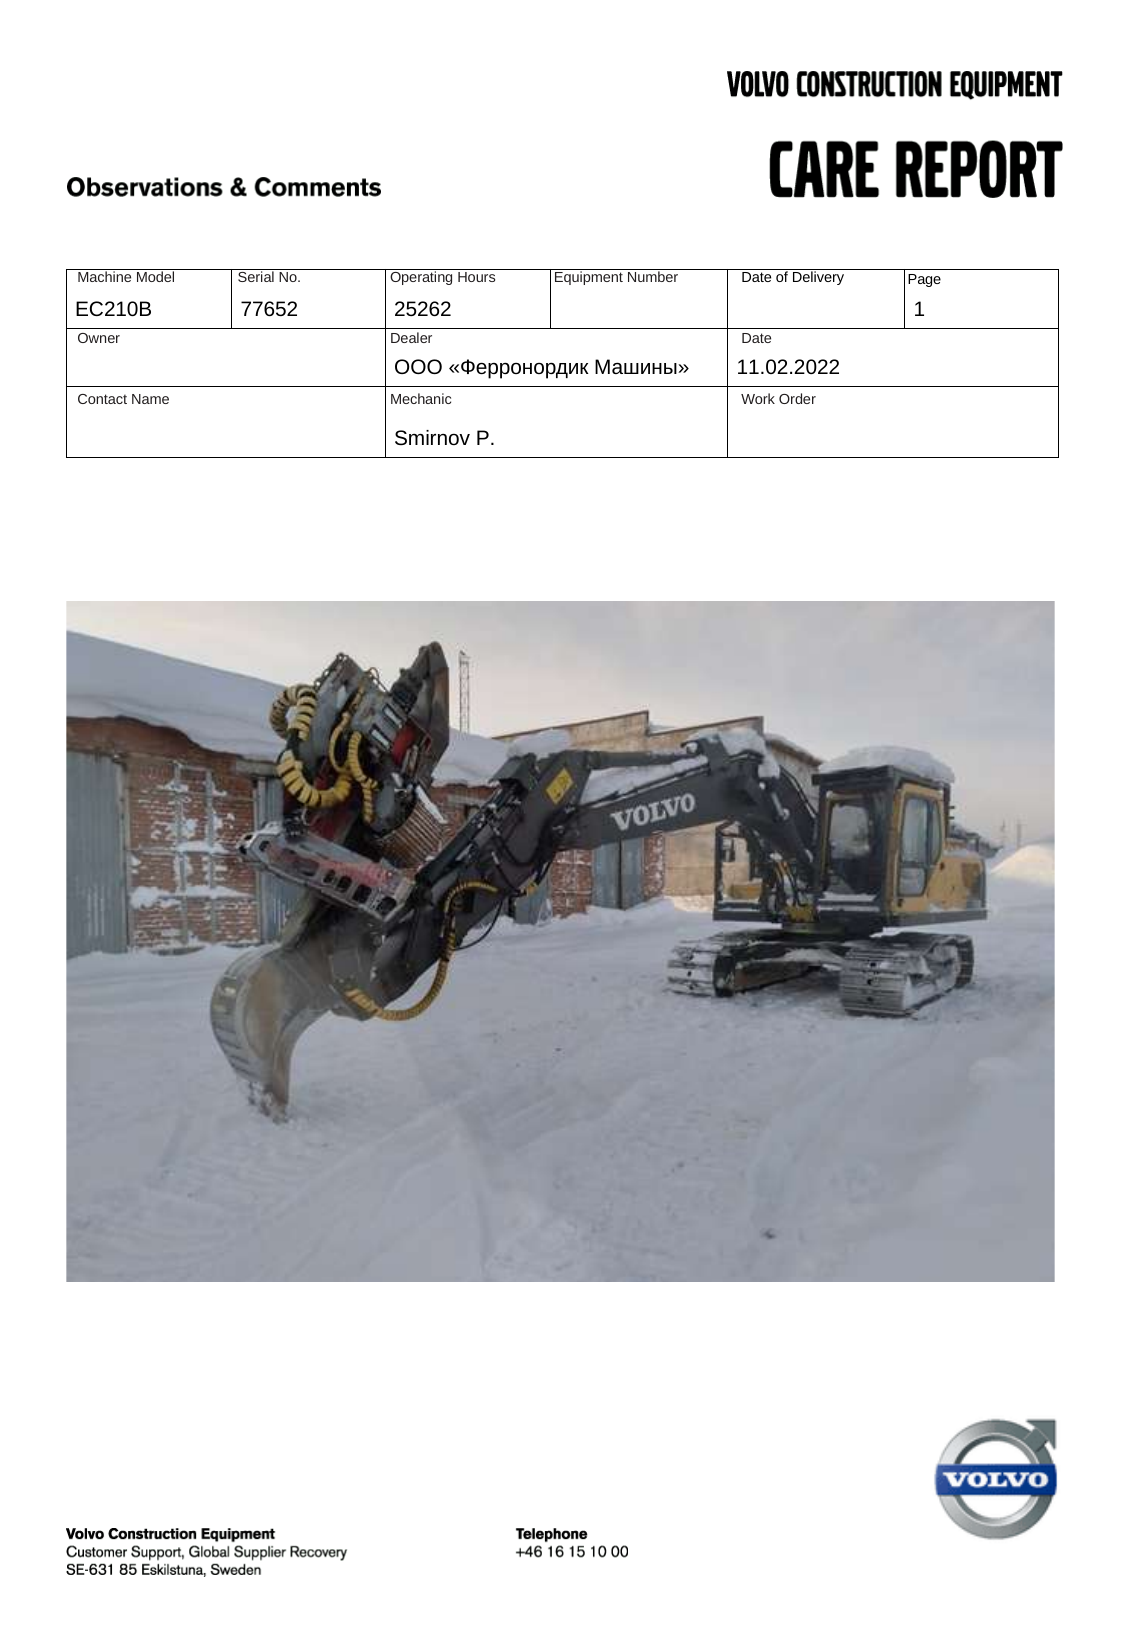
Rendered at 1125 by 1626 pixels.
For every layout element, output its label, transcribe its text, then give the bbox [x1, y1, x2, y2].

table_cell 11.02.2022 [728, 329, 1058, 386]
table_header [551, 270, 727, 328]
picture [727, 65, 1063, 211]
table_cell [67, 387, 385, 457]
table_header 25262 [386, 270, 550, 328]
picture [66, 601, 1055, 1282]
table_header EC210B [67, 270, 231, 328]
table_cell [67, 329, 385, 386]
picture [66, 174, 382, 203]
table_cell [728, 387, 1058, 457]
table_header [728, 270, 904, 328]
picture [66, 1528, 628, 1577]
table_cell ООО «Ферронордик Машины» [386, 329, 727, 386]
table_cell Smirnov P. [386, 387, 727, 457]
table_header 1 [905, 270, 1058, 328]
table_header 77652 [232, 270, 385, 328]
picture [914, 1412, 1067, 1545]
